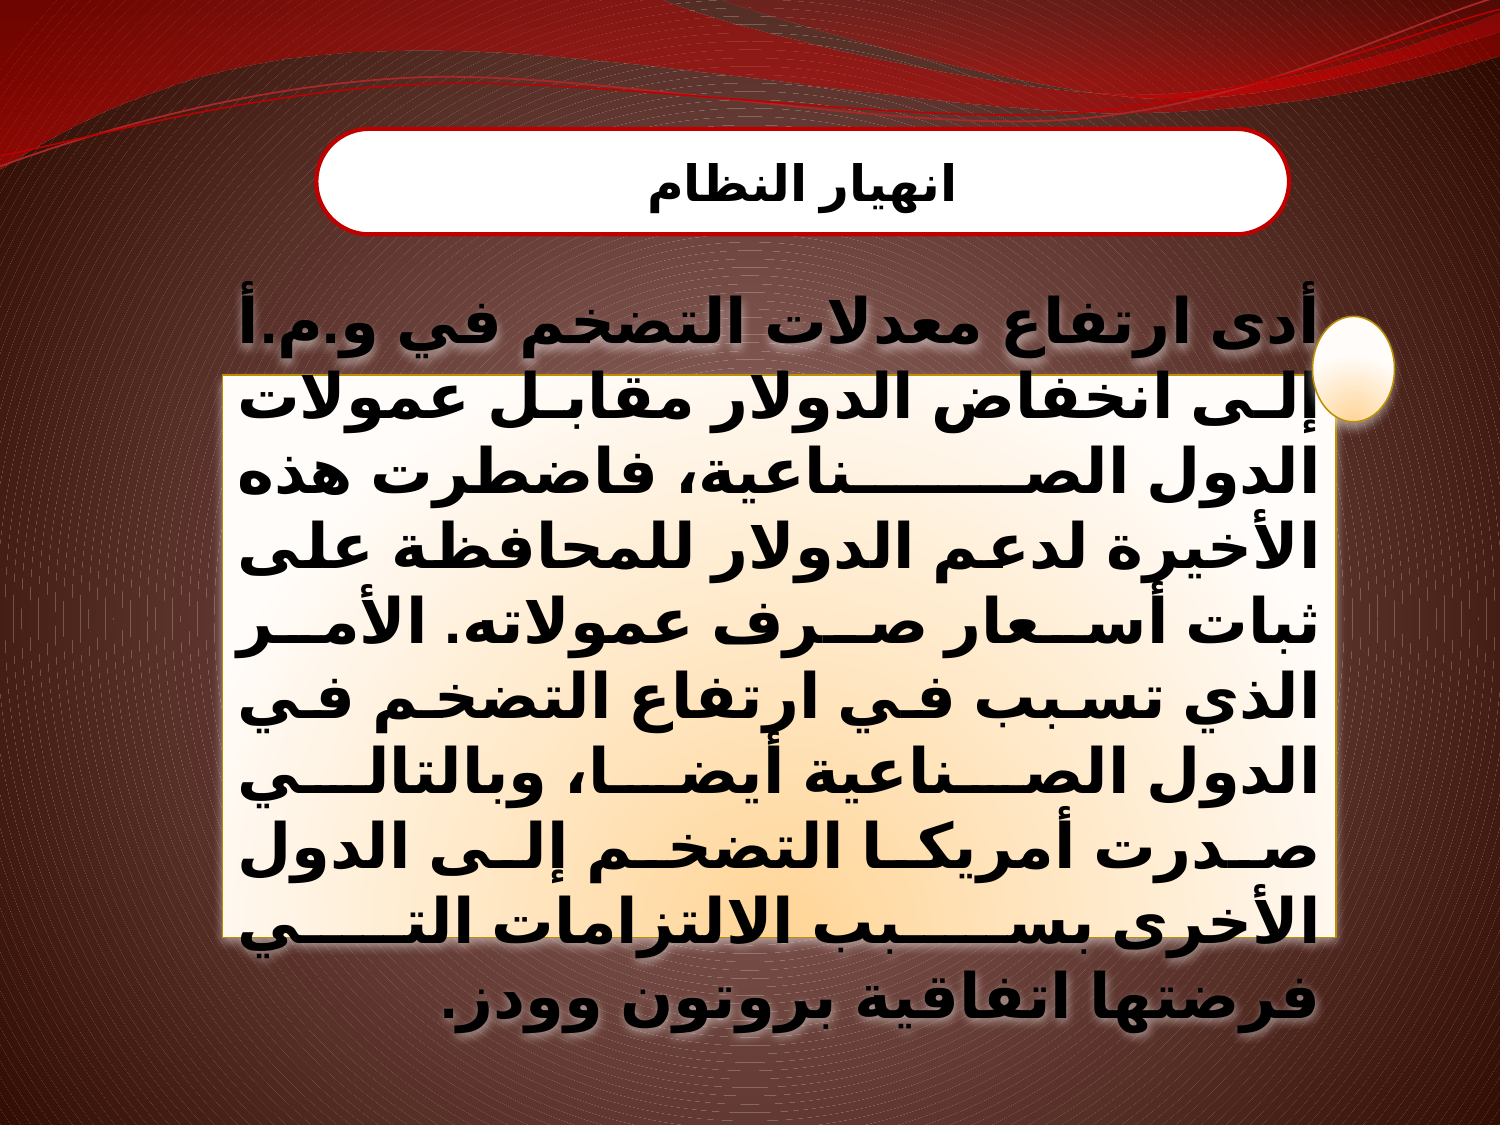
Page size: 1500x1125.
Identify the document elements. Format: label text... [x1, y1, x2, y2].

text_box [1311, 315, 1396, 423]
text_box أدى ارتفاع معدلات التضخم في و.م.أ إلى انخفاض الدولار مقابل عمولات الدول الصناعية، فاضطرت هذه الأخيرة لدعم الدولار للمحافظة على ثبات أسعار صرف عمولاته. الأمر الذي تسبب في ارتفاع التضخم في الدول الصناعية أيضا، وبالتالي صدرت أمريكا التضخم إلى الدول الأخرى بسبب الالتزامات التي فرضتها اتفاقية بروتون وودز. [222, 374, 1337, 938]
text_box انهيار النظام [314, 126, 1292, 237]
